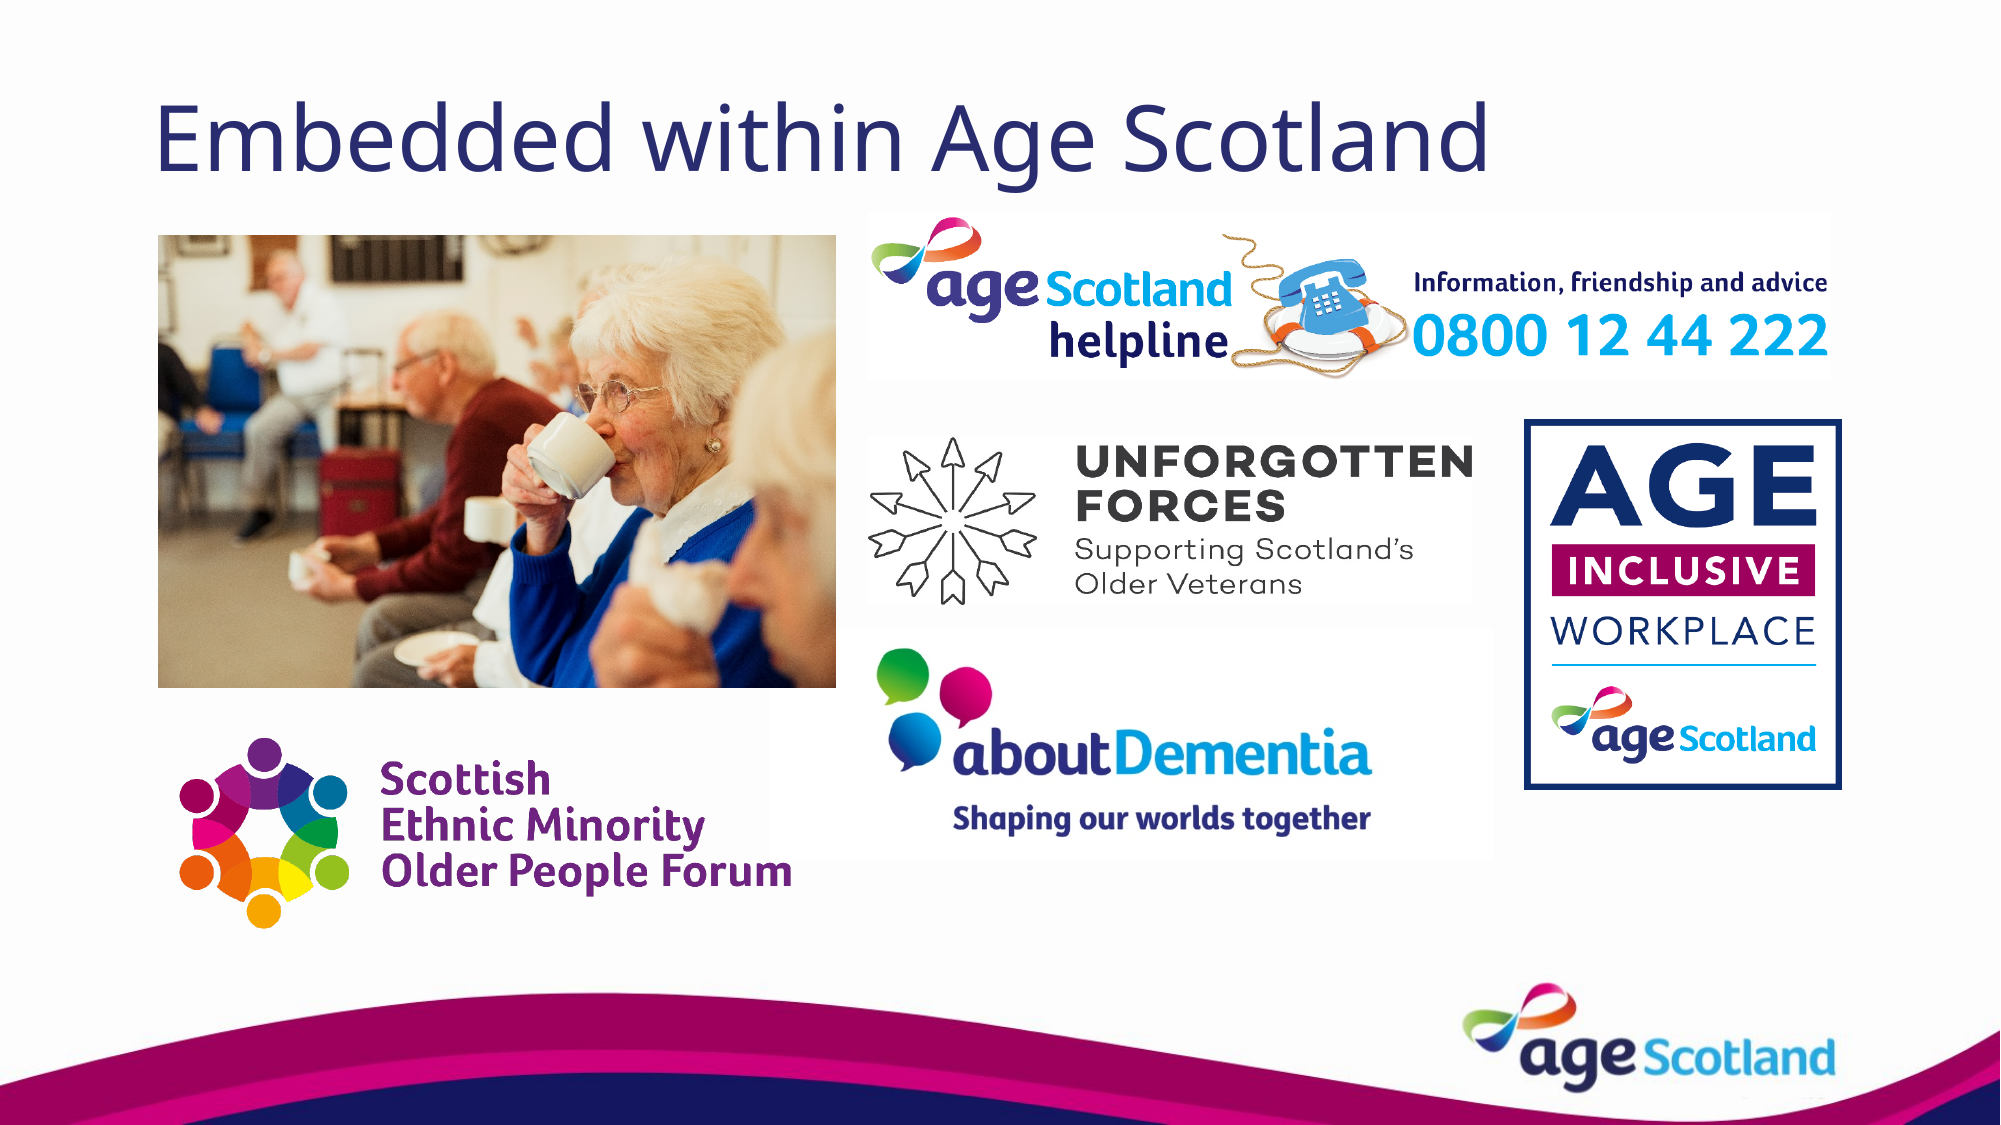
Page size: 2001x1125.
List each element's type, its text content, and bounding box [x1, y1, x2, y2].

title Embedded within Age Scotland [137, 33, 1863, 251]
picture [0, 0, 2000, 1125]
